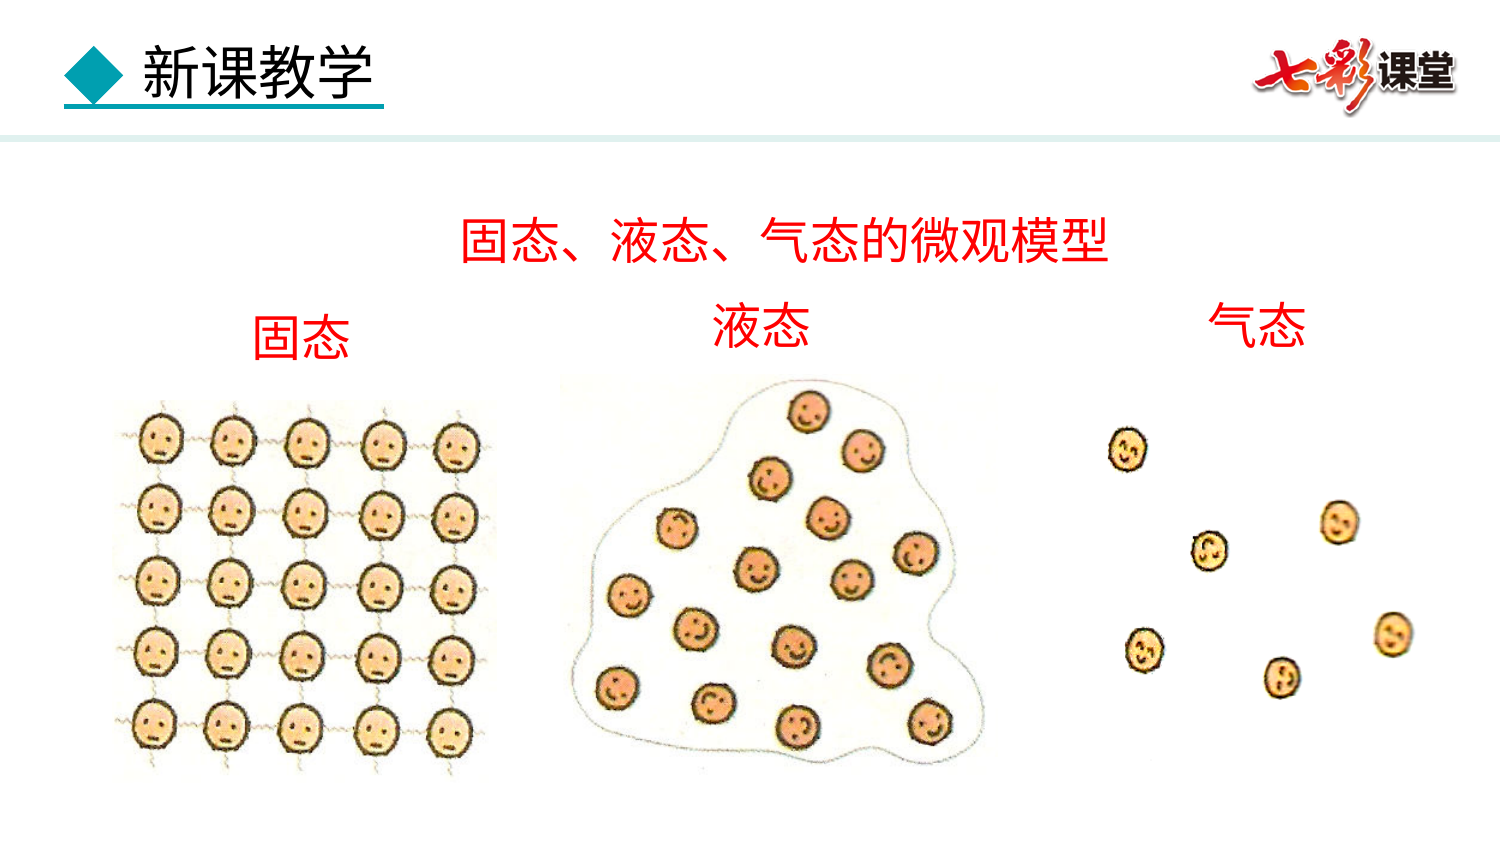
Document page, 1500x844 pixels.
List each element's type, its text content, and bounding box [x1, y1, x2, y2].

text_box 固态 [236, 299, 497, 374]
picture [559, 374, 998, 775]
picture [1249, 32, 1461, 118]
picture [1084, 374, 1443, 769]
text_box 气态 [1193, 286, 1454, 362]
picture [111, 400, 497, 783]
text_box 固态、液态、气态的微观模型 [445, 202, 1138, 277]
text_box 液态 [697, 286, 957, 362]
